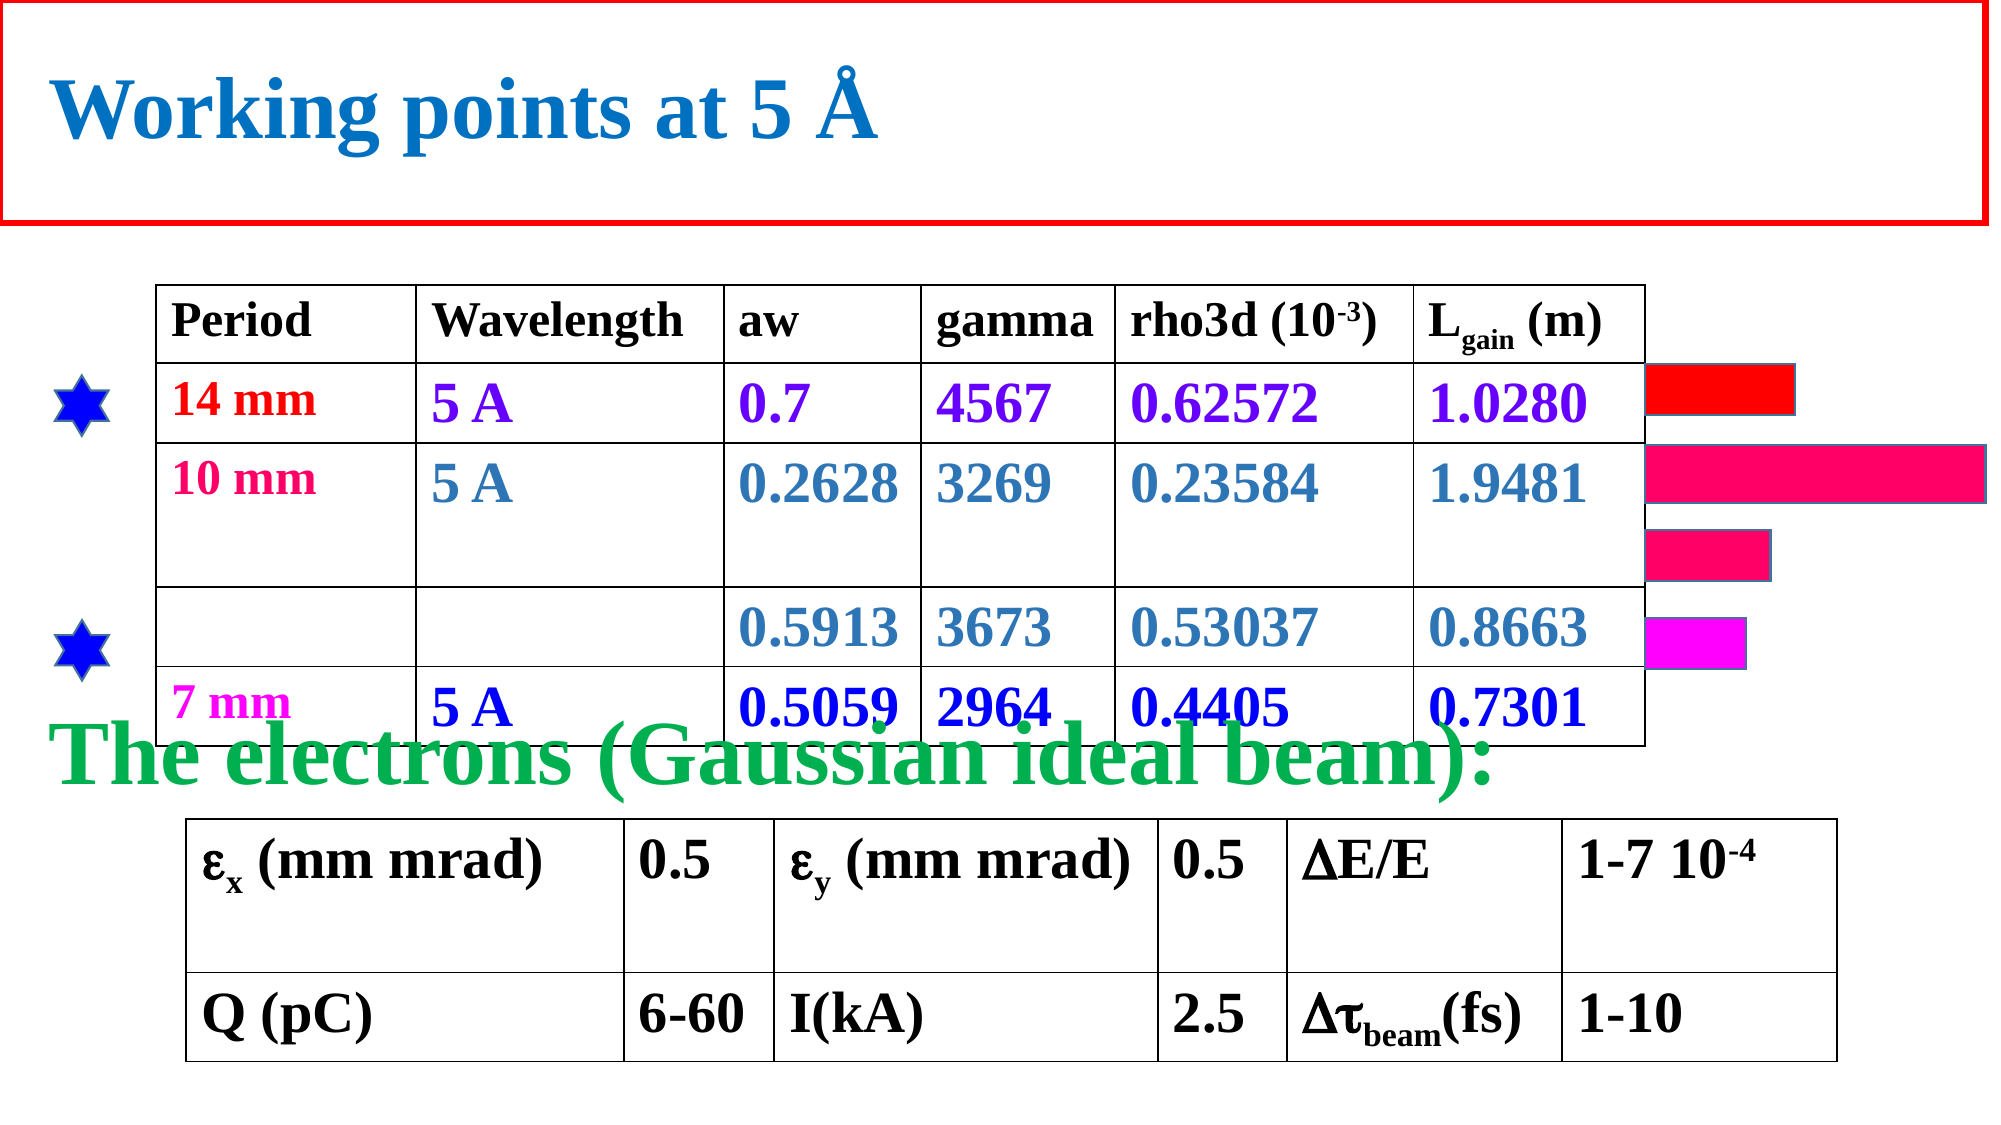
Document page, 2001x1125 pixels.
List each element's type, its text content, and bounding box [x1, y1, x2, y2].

table_header Wavelength [417, 286, 723, 362]
table_cell [417, 588, 723, 648]
table_cell 0.7 [725, 364, 920, 442]
table_cell 2.5 [1159, 973, 1286, 1061]
text_box [1644, 444, 1987, 504]
text_box Working points at 5 Å [33, 54, 1885, 272]
text_box [1644, 363, 1796, 416]
table_header Period [157, 286, 415, 362]
table_cell 10 mm [157, 444, 415, 586]
table_header aw [725, 286, 920, 362]
table_cell 5 A [417, 444, 723, 586]
text_box [1644, 529, 1772, 582]
table_header 1-7 10-4 [1563, 820, 1836, 972]
table_cell 0.8663 [1414, 588, 1644, 648]
table_header Lgain (m) [1414, 286, 1644, 362]
table_cell 5 A [417, 364, 723, 442]
table_cell I(kA) [775, 973, 1157, 1061]
table_cell 0.53037 [1116, 588, 1413, 648]
table_cell Dtbeam(fs) [1288, 973, 1561, 1061]
text_box [0, 0, 1987, 224]
table_header ex (mm mrad) [187, 820, 623, 972]
table_cell 1-10 [1563, 973, 1836, 1061]
table_cell 3673 [922, 588, 1114, 648]
text_box [53, 373, 111, 438]
table_header DE/E [1288, 820, 1561, 972]
table_cell 0.62572 [1116, 364, 1413, 442]
text_box [53, 618, 111, 683]
table_cell 3269 [922, 444, 1114, 586]
table_cell 14 mm [157, 364, 415, 442]
table_header 0.5 [625, 820, 773, 972]
text_box [1644, 617, 1747, 648]
table_cell 1.9481 [1414, 444, 1644, 586]
table_header rho3d (10-3) [1116, 286, 1413, 362]
table_cell 4567 [922, 364, 1114, 442]
text_box The electrons (Gaussian ideal beam): [33, 648, 1885, 867]
table_header 0.5 [1159, 820, 1286, 972]
table_cell 0.2628 [725, 444, 920, 586]
table_cell 0.23584 [1116, 444, 1413, 586]
table_cell Q (pC) [187, 973, 623, 1061]
table_cell 0.5913 [725, 588, 920, 648]
table_header gamma [922, 286, 1114, 362]
table_cell 6-60 [625, 973, 773, 1061]
table_cell [157, 588, 415, 648]
table_header ey (mm mrad) [775, 820, 1157, 972]
table_cell 1.0280 [1414, 364, 1644, 442]
